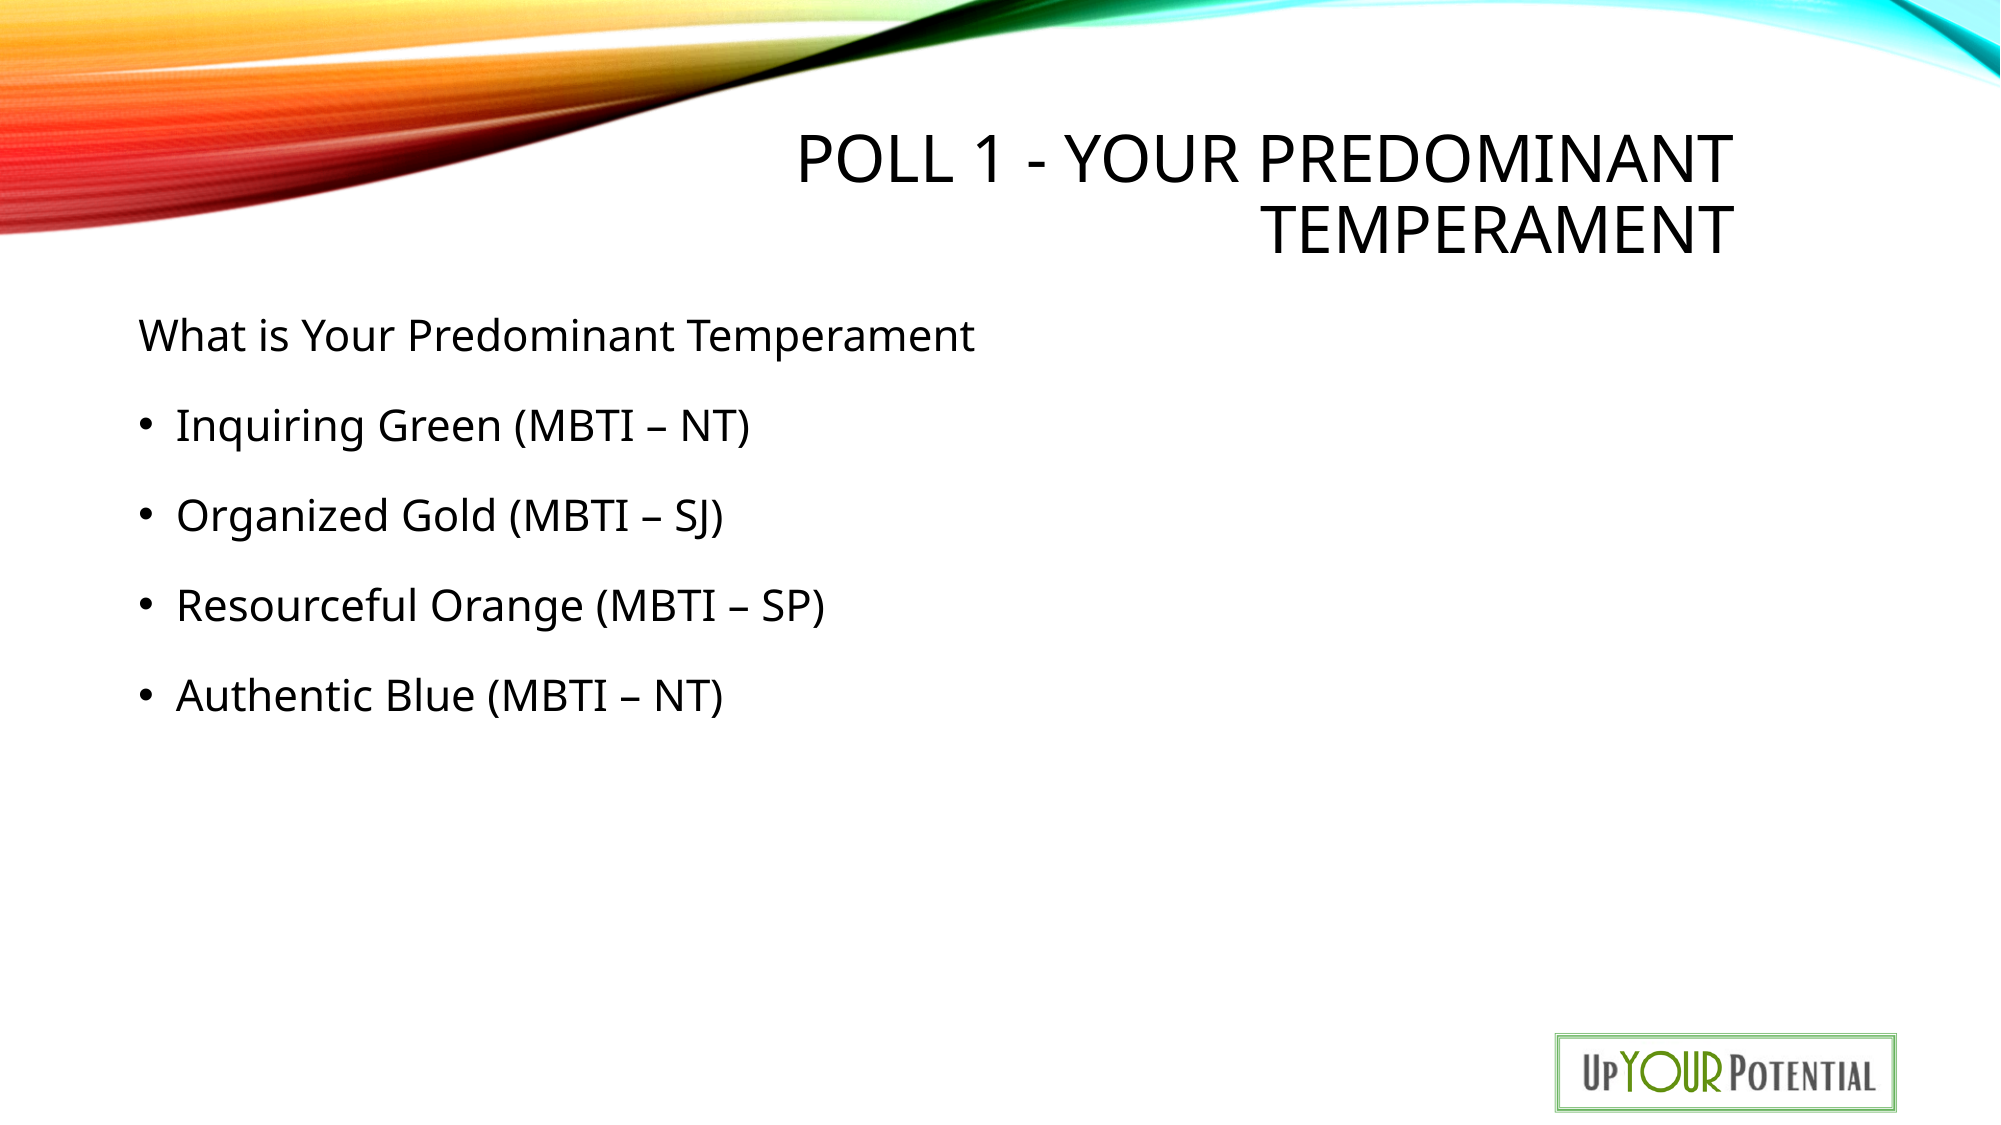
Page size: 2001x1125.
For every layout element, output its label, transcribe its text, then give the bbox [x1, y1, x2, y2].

picture [1552, 1030, 1899, 1114]
title POLL 1 - Your predominant Temperament [646, 117, 1750, 277]
picture [0, 0, 2000, 237]
list What is Your Predominant Temperament Inquiring Green (MBTI – NT) Organized Gold (MBTI – SJ) Resourceful Orange (MBTI – SP) Authentic Blue (MBTI – NT) [123, 300, 1899, 961]
